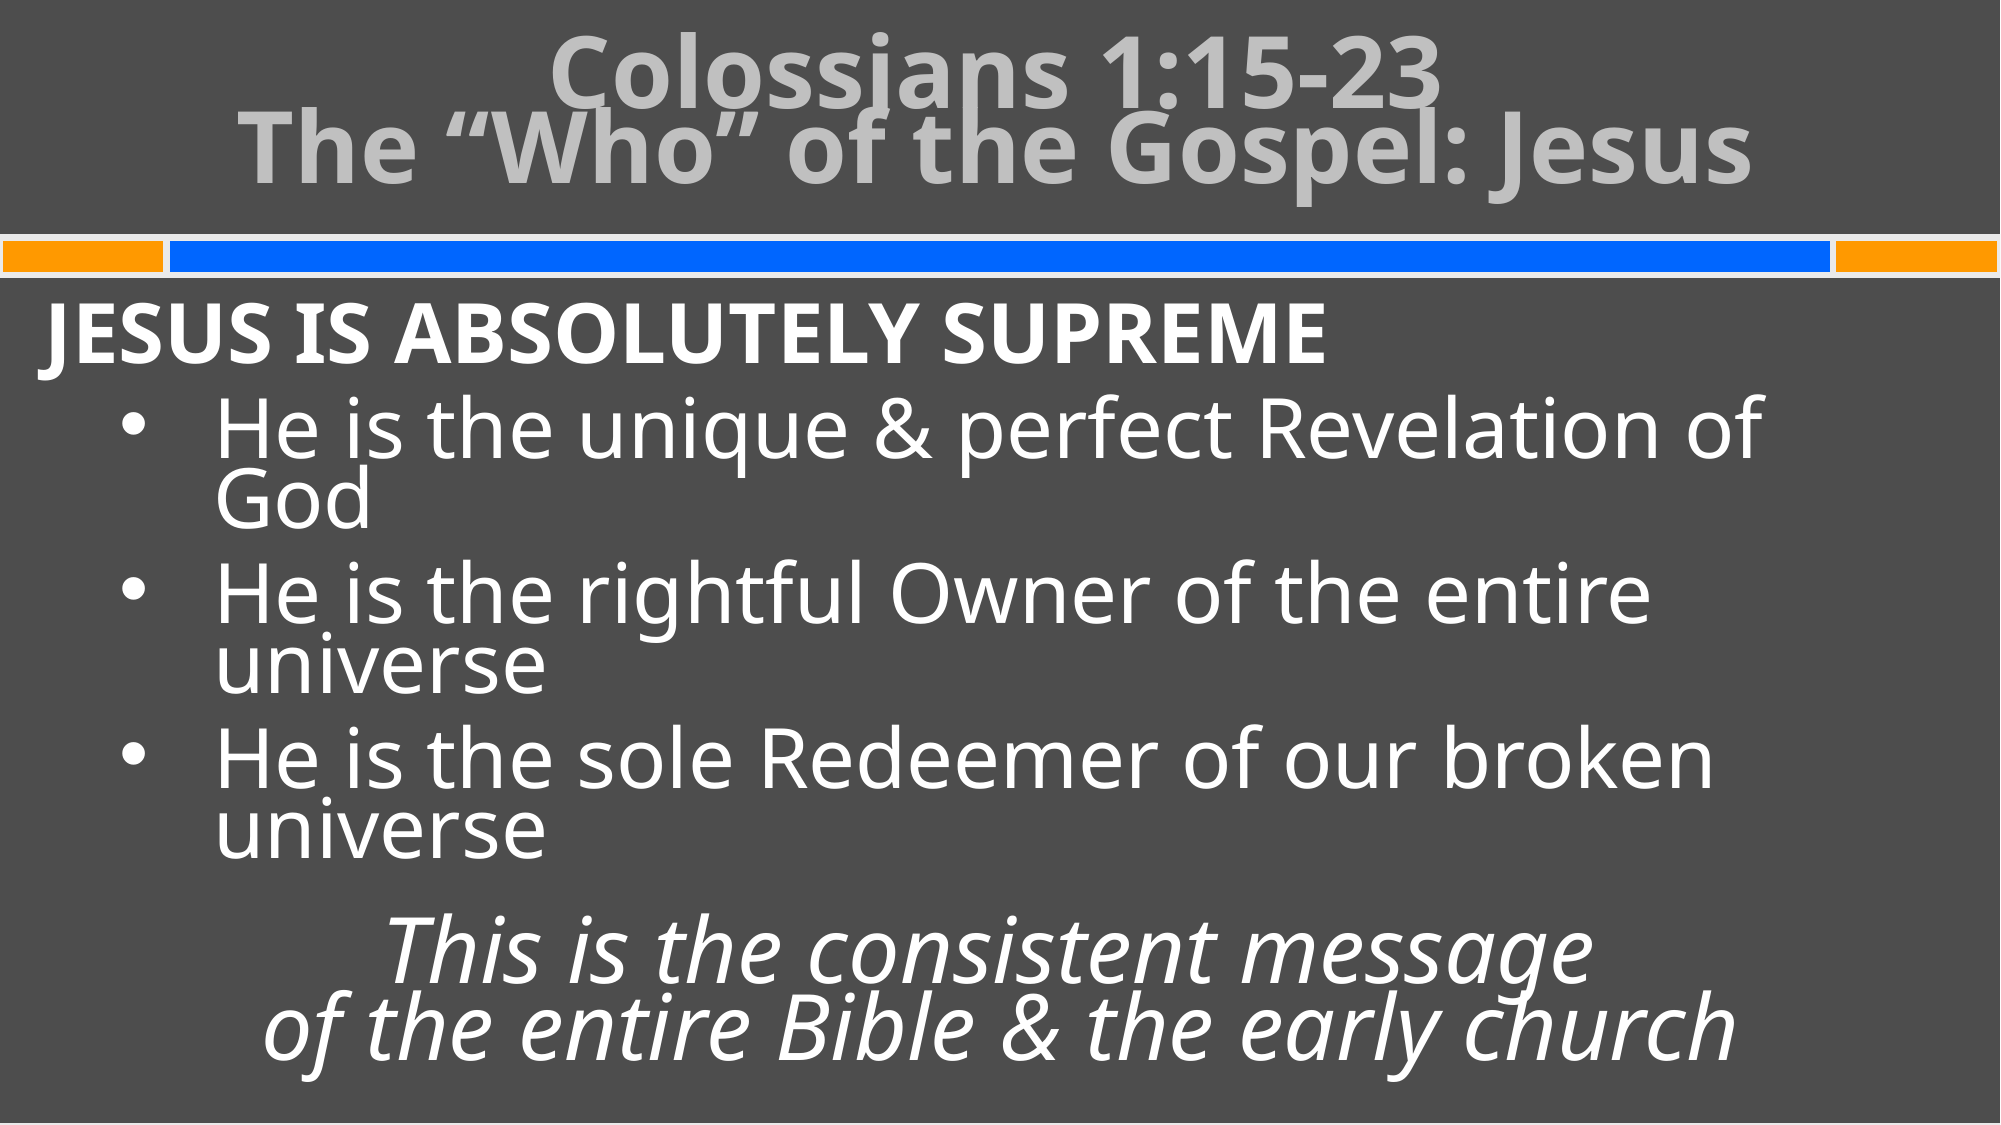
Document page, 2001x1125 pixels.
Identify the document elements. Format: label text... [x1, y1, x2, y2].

text_box Colossians 1:15-23 The “Who” of the Gospel: Jesus [29, 45, 1963, 213]
list JESUS IS ABSOLUTELY SUPREME He is the unique & perfect Revelation of God He is the rightful Owner of the entire universe He is the sole Redeemer of our broken universe This is the consistent message of the entire Bible & the early church [29, 299, 1964, 1101]
